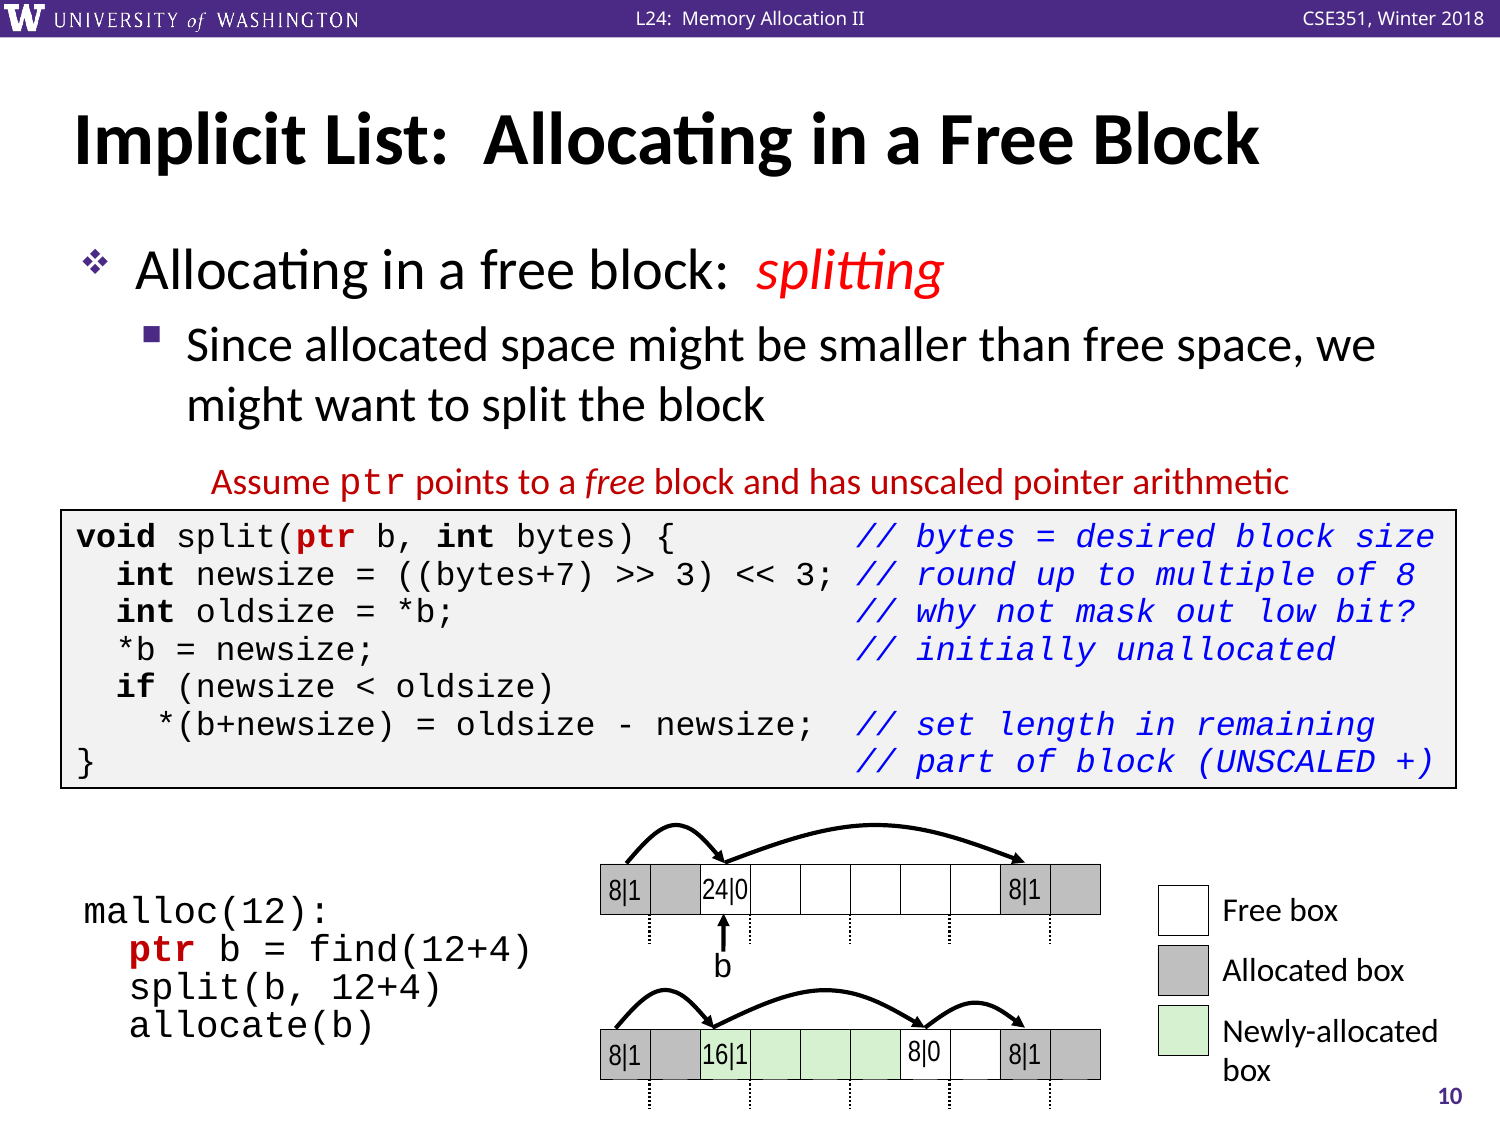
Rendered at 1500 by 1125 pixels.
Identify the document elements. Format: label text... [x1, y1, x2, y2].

text_box Assume ptr points to a free block and has unscaled pointer arithmetic [196, 449, 1306, 510]
list Allocating in a free block: splitting Since allocated space might be smaller than free space, we might want to split the block [64, 223, 1438, 449]
picture [4, 4, 358, 32]
title Implicit List: Allocating in a Free Block [58, 71, 1438, 197]
slide_number 10 [1400, 1065, 1500, 1125]
text_box void split(ptr b, int bytes) { // bytes = desired block size int newsize = ((bytes+7) >> 3) << 3; // round up to multiple of 8 int oldsize = *b; // why not mask out low bit? *b = newsize; // initially unallocated if (newsize < oldsize) *(b+newsize) = oldsize - newsize; // set length in remaining } // part of block (UNSCALED +) [61, 510, 1457, 788]
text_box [74, 824, 1478, 1110]
